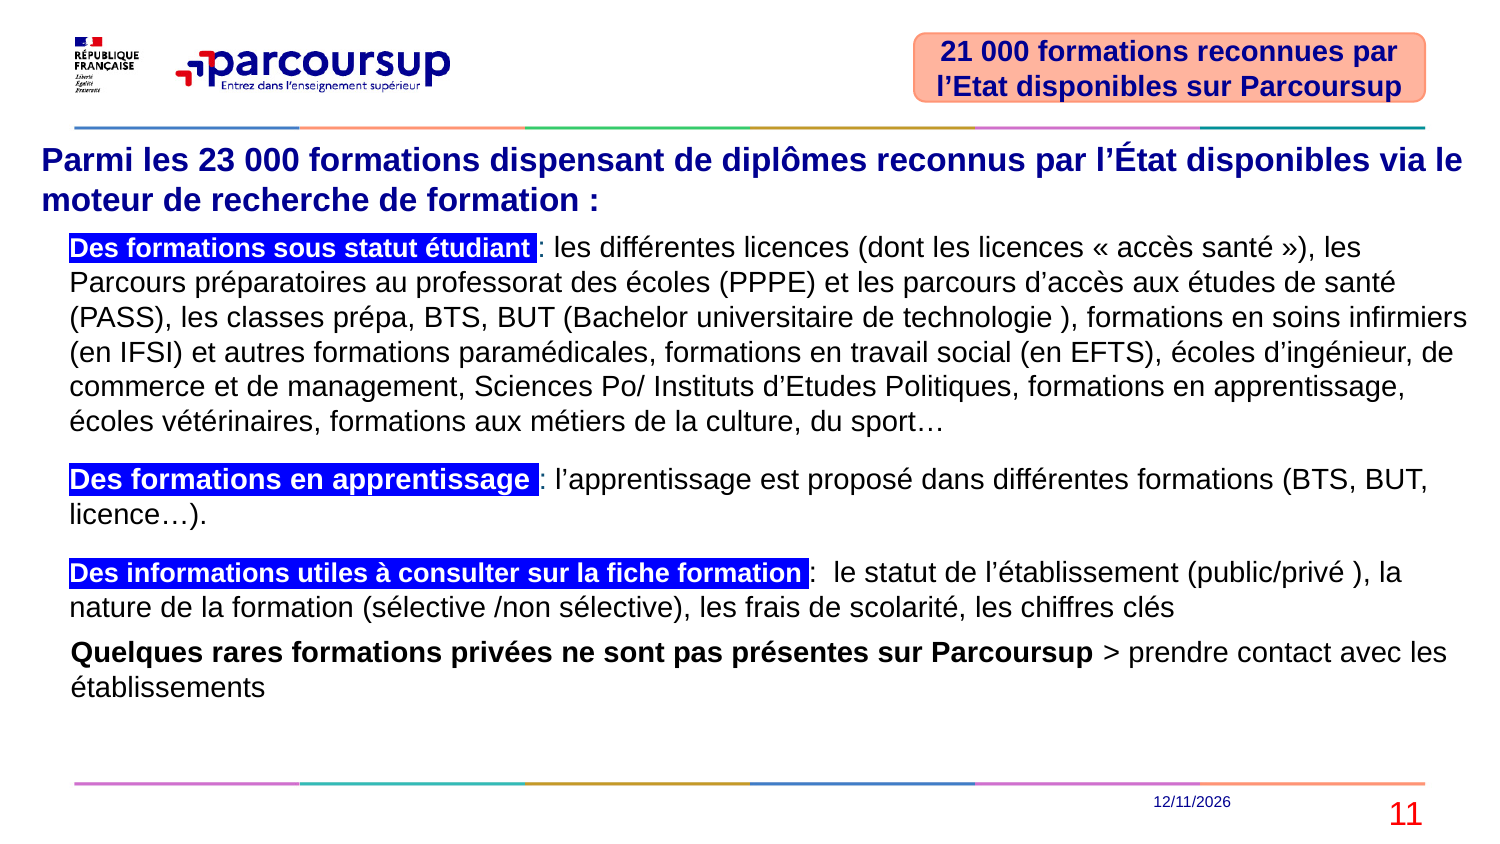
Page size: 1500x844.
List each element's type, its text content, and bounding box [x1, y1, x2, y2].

text_box Parmi les 23 000 formations dispensant de diplômes reconnus par l’État disponibles via le moteur de recherche de formation : Des formations sous statut étudiant : les différentes licences (dont les licences « accès santé »), les Parcours préparatoires au professorat des écoles (PPPE) et les parcours d’accès aux études de santé (PASS), les classes prépa, BTS, BUT (Bachelor universitaire de technologie ), formations en soins infirmiers (en IFSI) et autres formations paramédicales, formations en travail social (en EFTS), écoles d’ingénieur, de commerce et de management, Sciences Po/ Instituts d’Etudes Politiques, formations en apprentissage, écoles vétérinaires, formations aux métiers de la culture, du sport… Des formations en apprentissage : l’apprentissage est proposé dans différentes formations (BTS, BUT, licence…). Des informations utiles à consulter sur la fiche formation : le statut de l’établissement (public/privé ), la nature de la formation (sélective /non sélective), les frais de scolarité, les chiffres clés Quelques rares formations privées ne sont pas présentes sur Parcoursup > prendre contact avec les établissements [41, 137, 1480, 737]
slide_number 11 [1246, 784, 1438, 844]
picture [0, 0, 1500, 844]
text_box 21 000 formations reconnues par l’Etat disponibles sur Parcoursup [914, 33, 1426, 102]
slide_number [1054, 784, 1246, 844]
